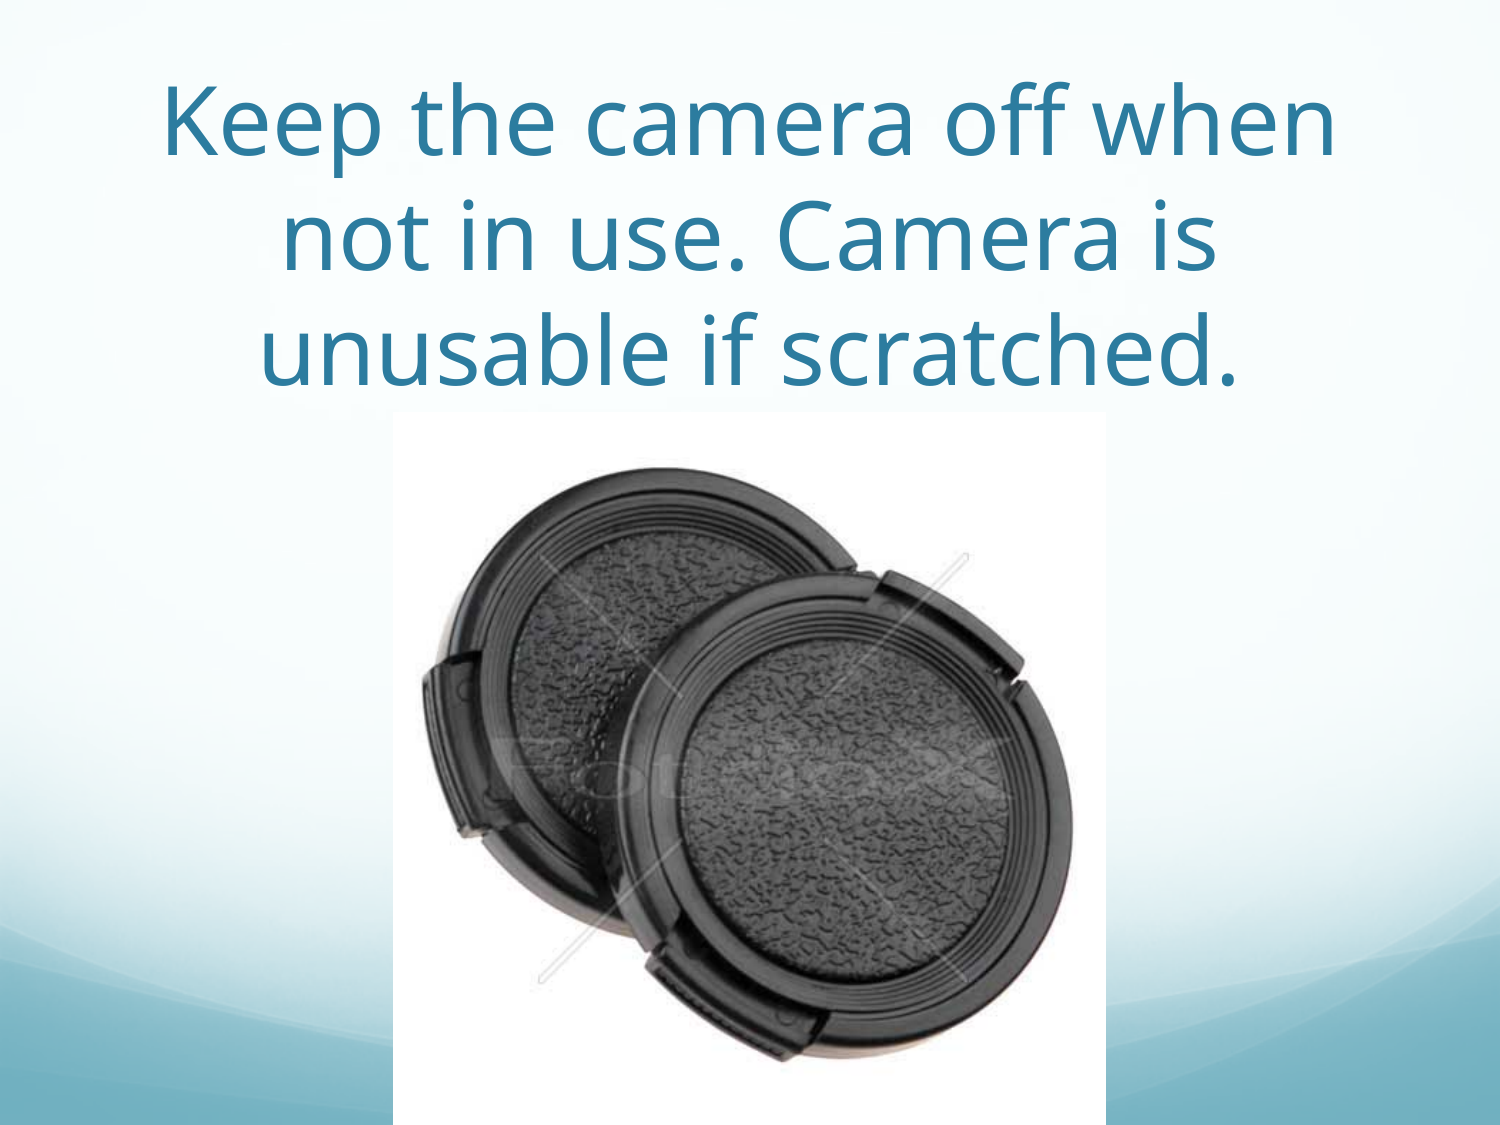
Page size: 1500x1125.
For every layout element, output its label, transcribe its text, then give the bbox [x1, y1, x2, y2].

title Keep the camera off when not in use. Camera is unusable if scratched. [90, 17, 1410, 413]
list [392, 411, 1107, 1125]
